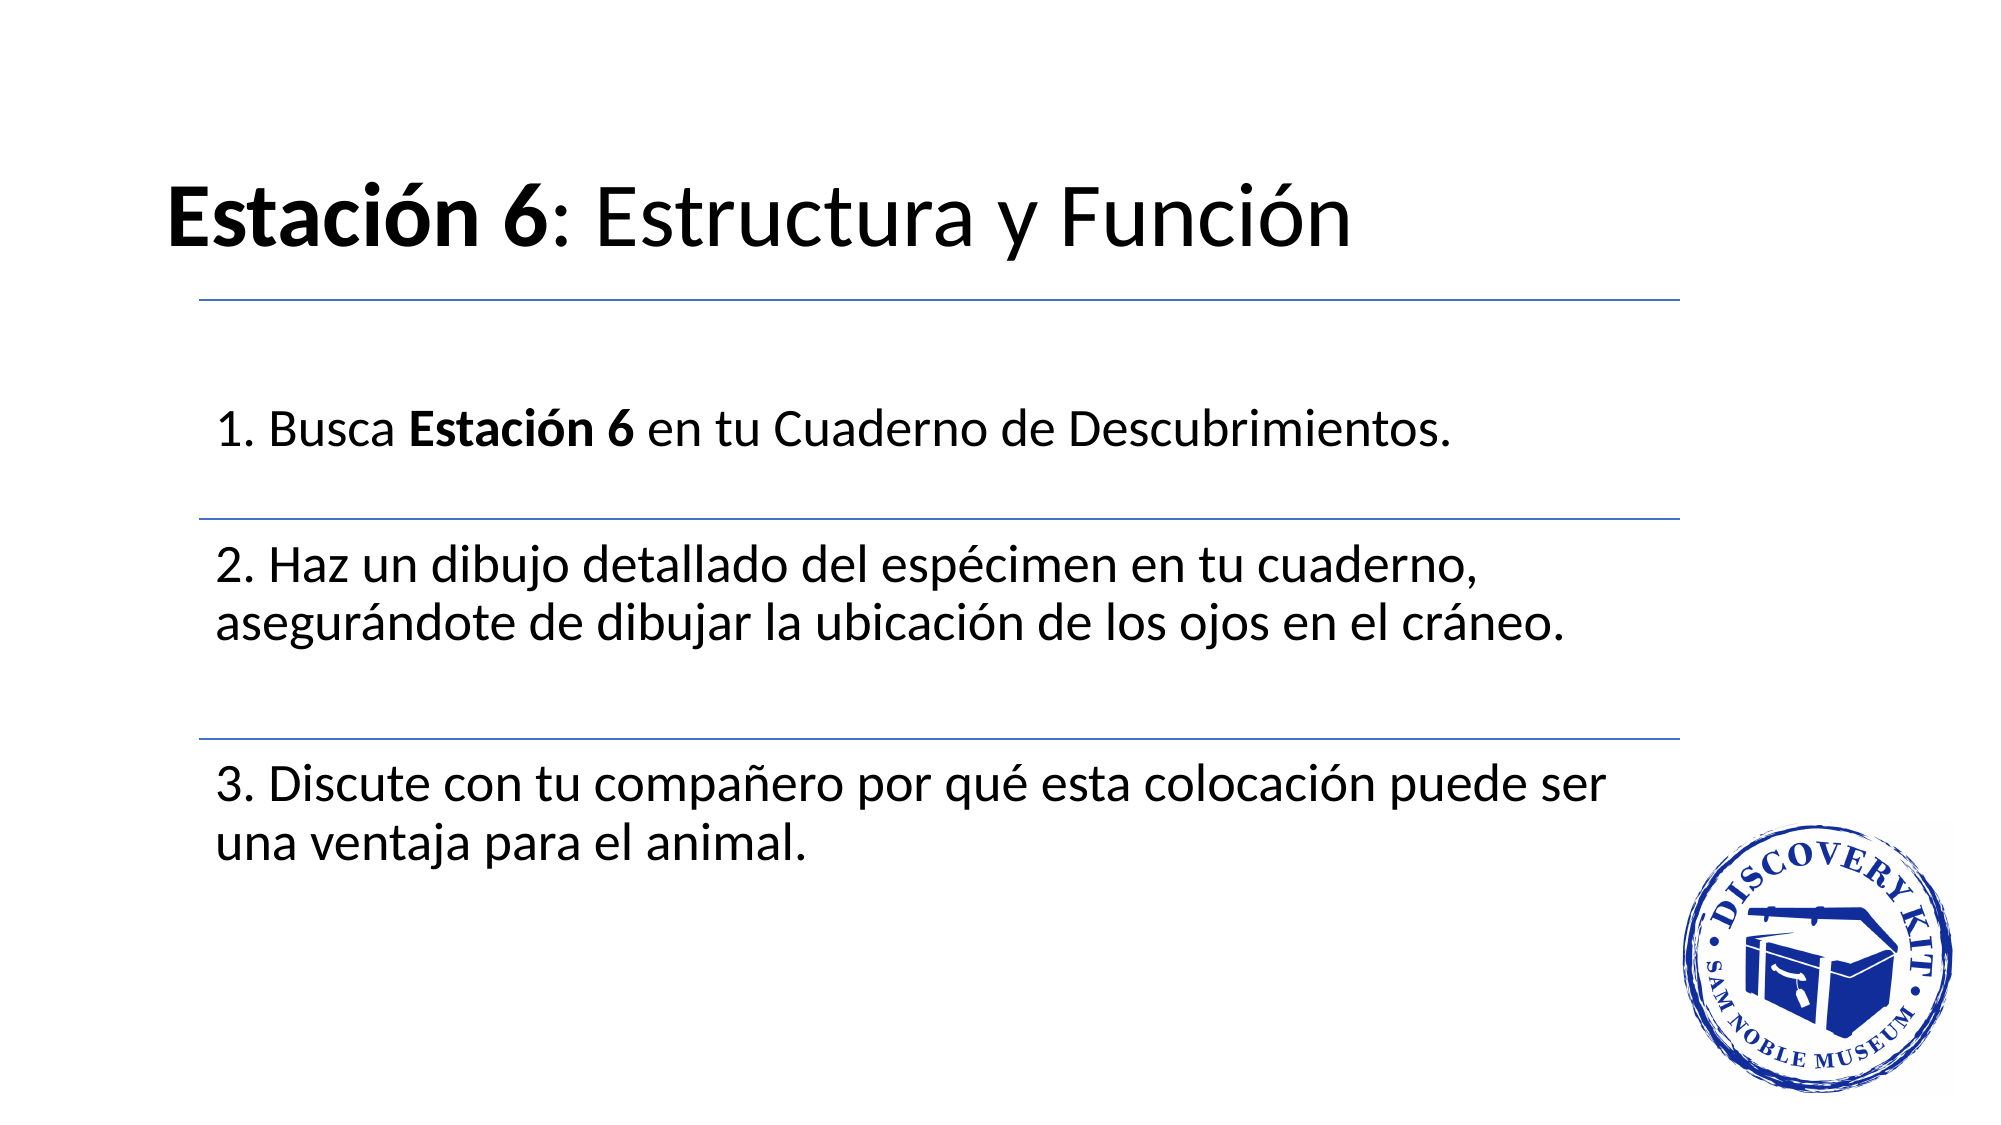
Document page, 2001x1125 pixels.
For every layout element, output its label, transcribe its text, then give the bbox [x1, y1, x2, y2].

picture [1679, 820, 1956, 1096]
title Estación 6: Estructura y Función [151, 95, 1973, 339]
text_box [198, 299, 1681, 959]
